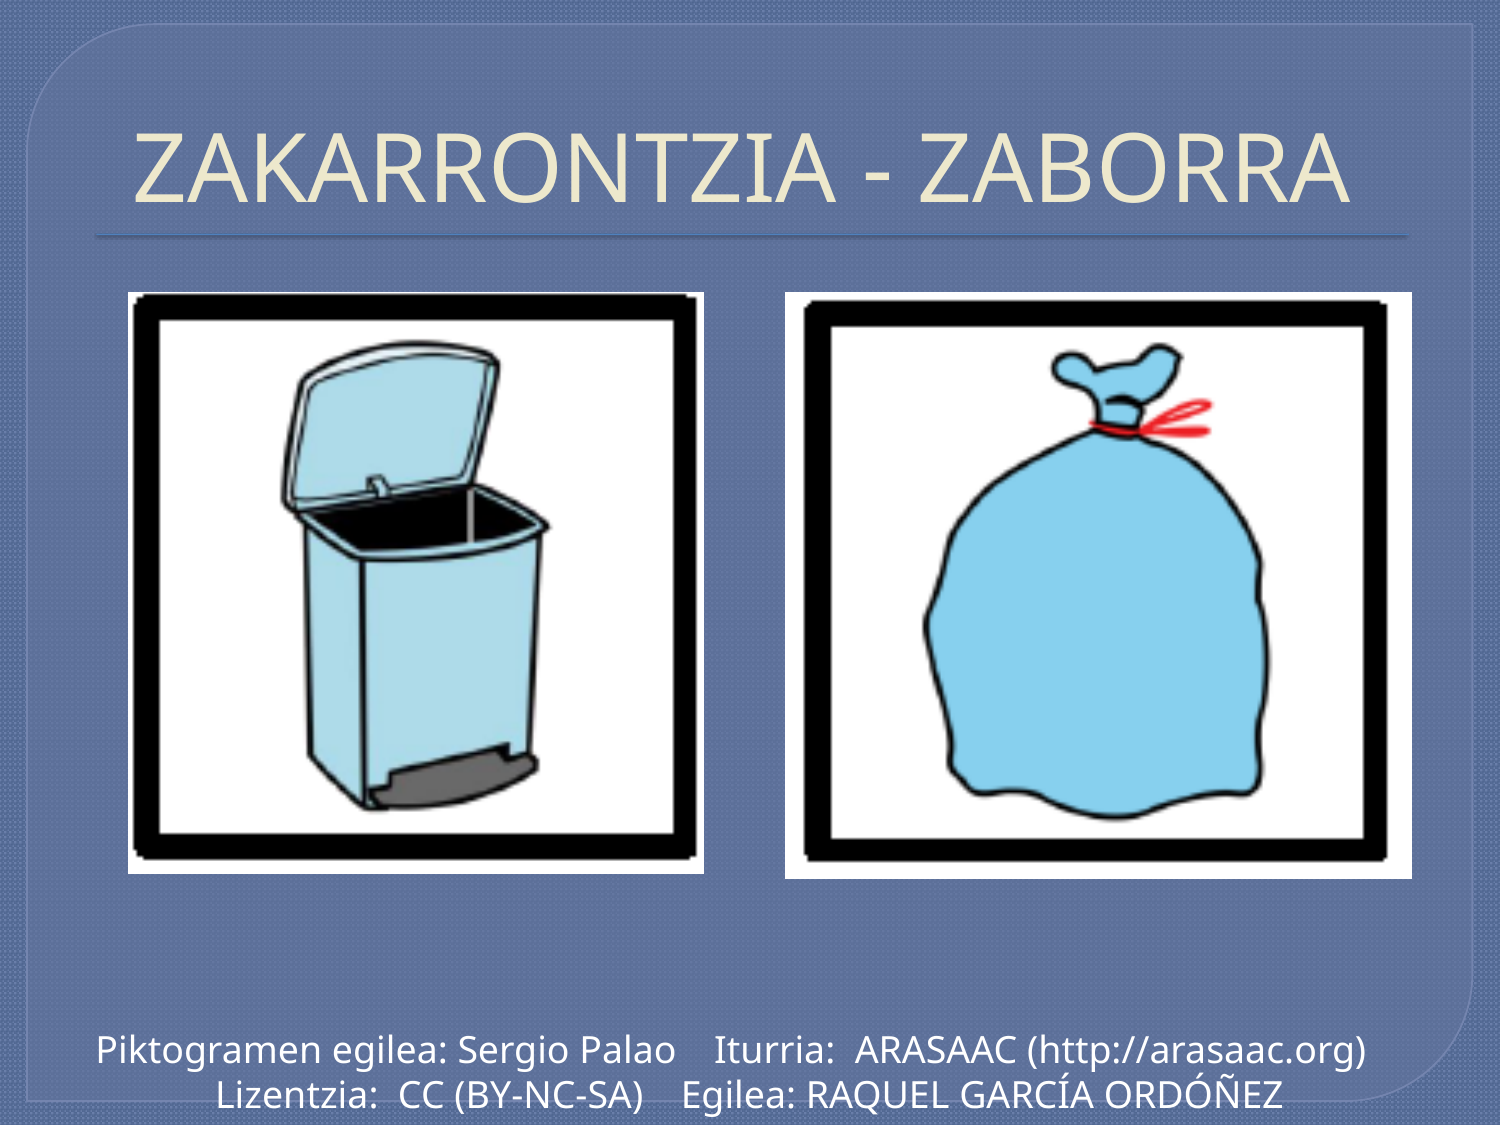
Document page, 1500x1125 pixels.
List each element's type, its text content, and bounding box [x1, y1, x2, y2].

title ZAKARRONTZIA - ZABORRA [75, 41, 1425, 230]
picture [784, 292, 1412, 880]
picture [128, 292, 704, 874]
text_box Piktogramen egilea: Sergio Palao Iturria: ARASAAC (http://arasaac.org) Lizentzia: CC (BY-NC-SA) Egilea: RAQUEL GARCÍA ORDÓÑEZ [0, 1018, 1500, 1124]
